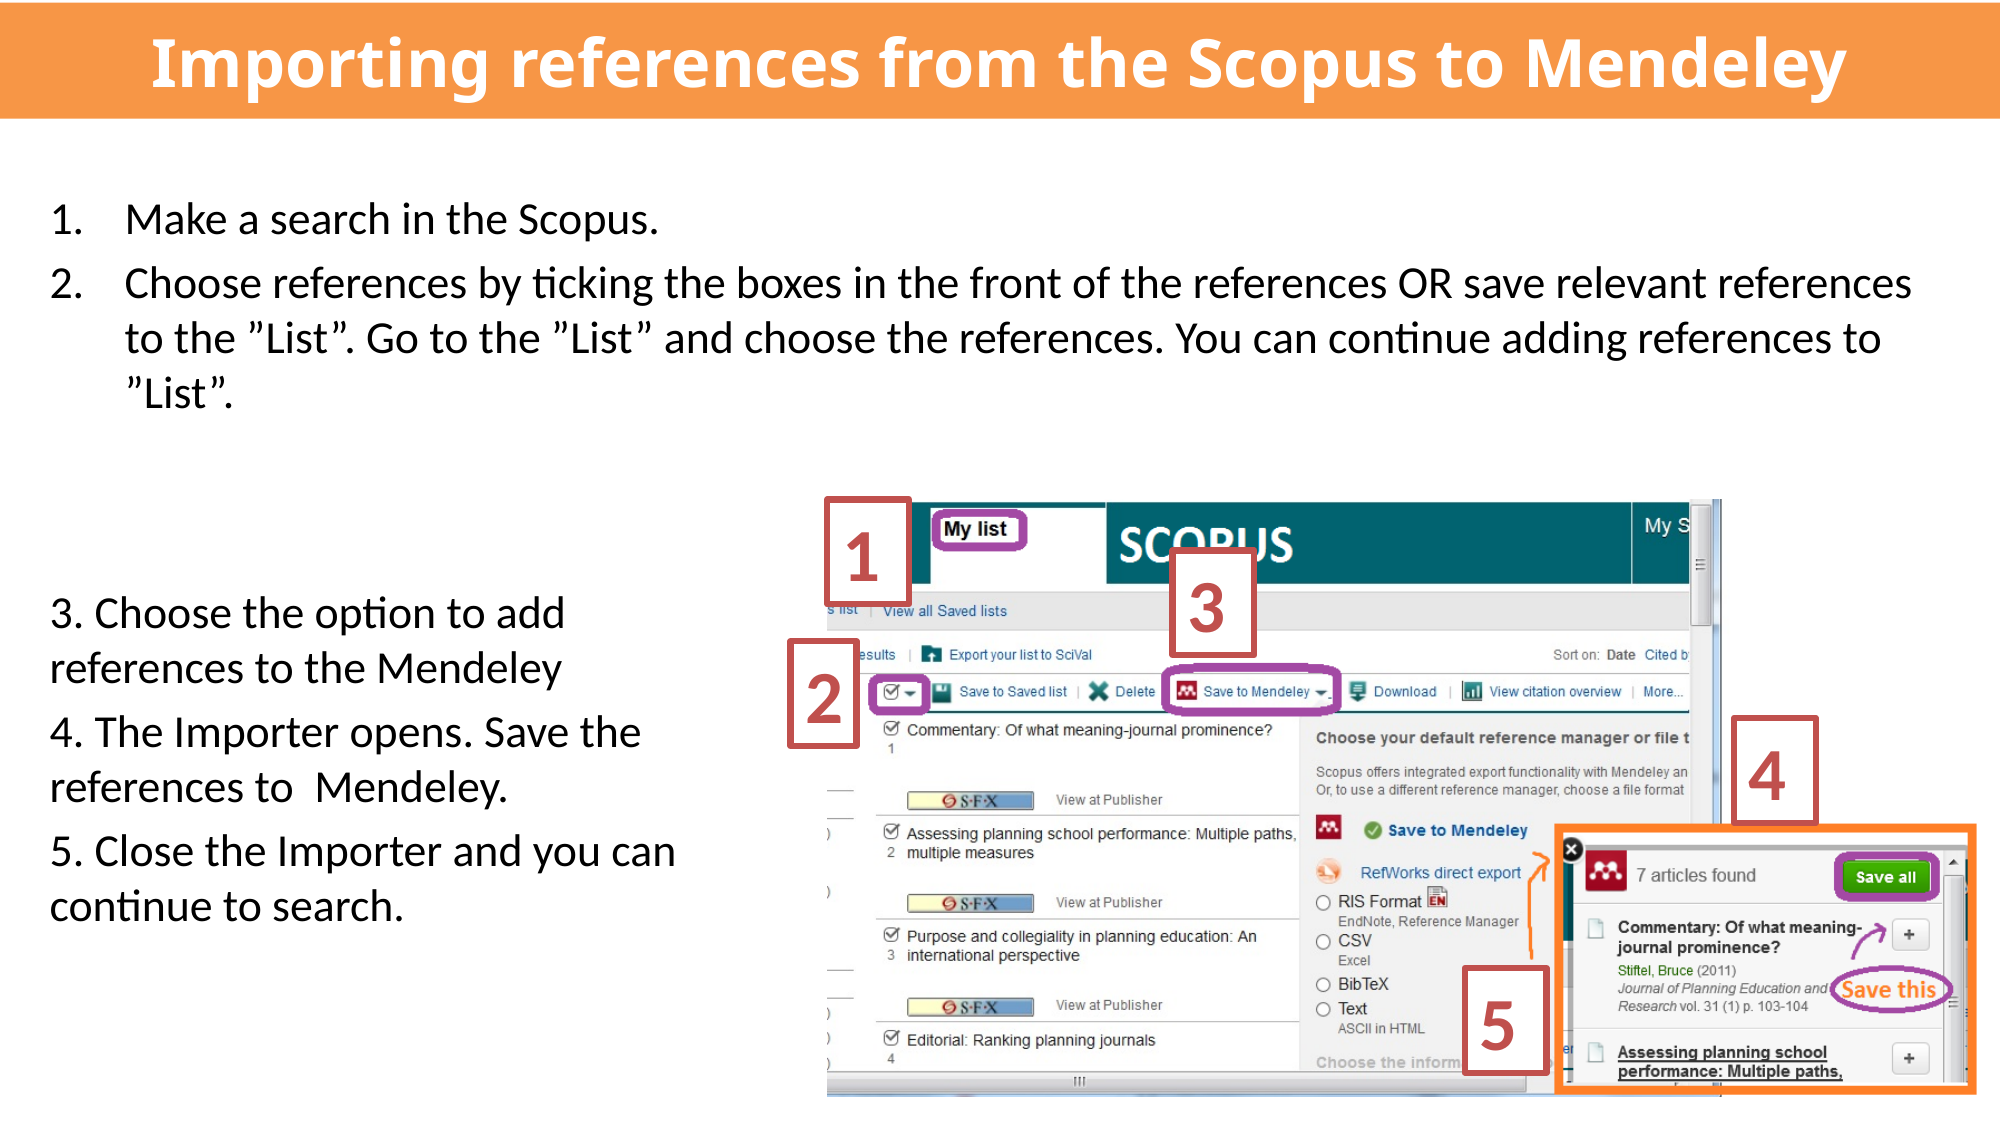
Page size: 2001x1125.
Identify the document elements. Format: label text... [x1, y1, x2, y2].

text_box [790, 499, 1980, 1097]
text_box 3. Choose the option to add references to the Mendeley 4. The Importer opens. Save the references to Mendeley. 5. Close the Importer and you can continue to search. [34, 574, 720, 930]
list Make a search in the Scopus. Choose references by ticking the boxes in the front of the references OR save relevant references to the ”List”. Go to the ”List” and choose the references. You can continue adding references to ”List”. [34, 181, 1951, 536]
title Importing references from the Scopus to Mendeley [0, 2, 2000, 119]
